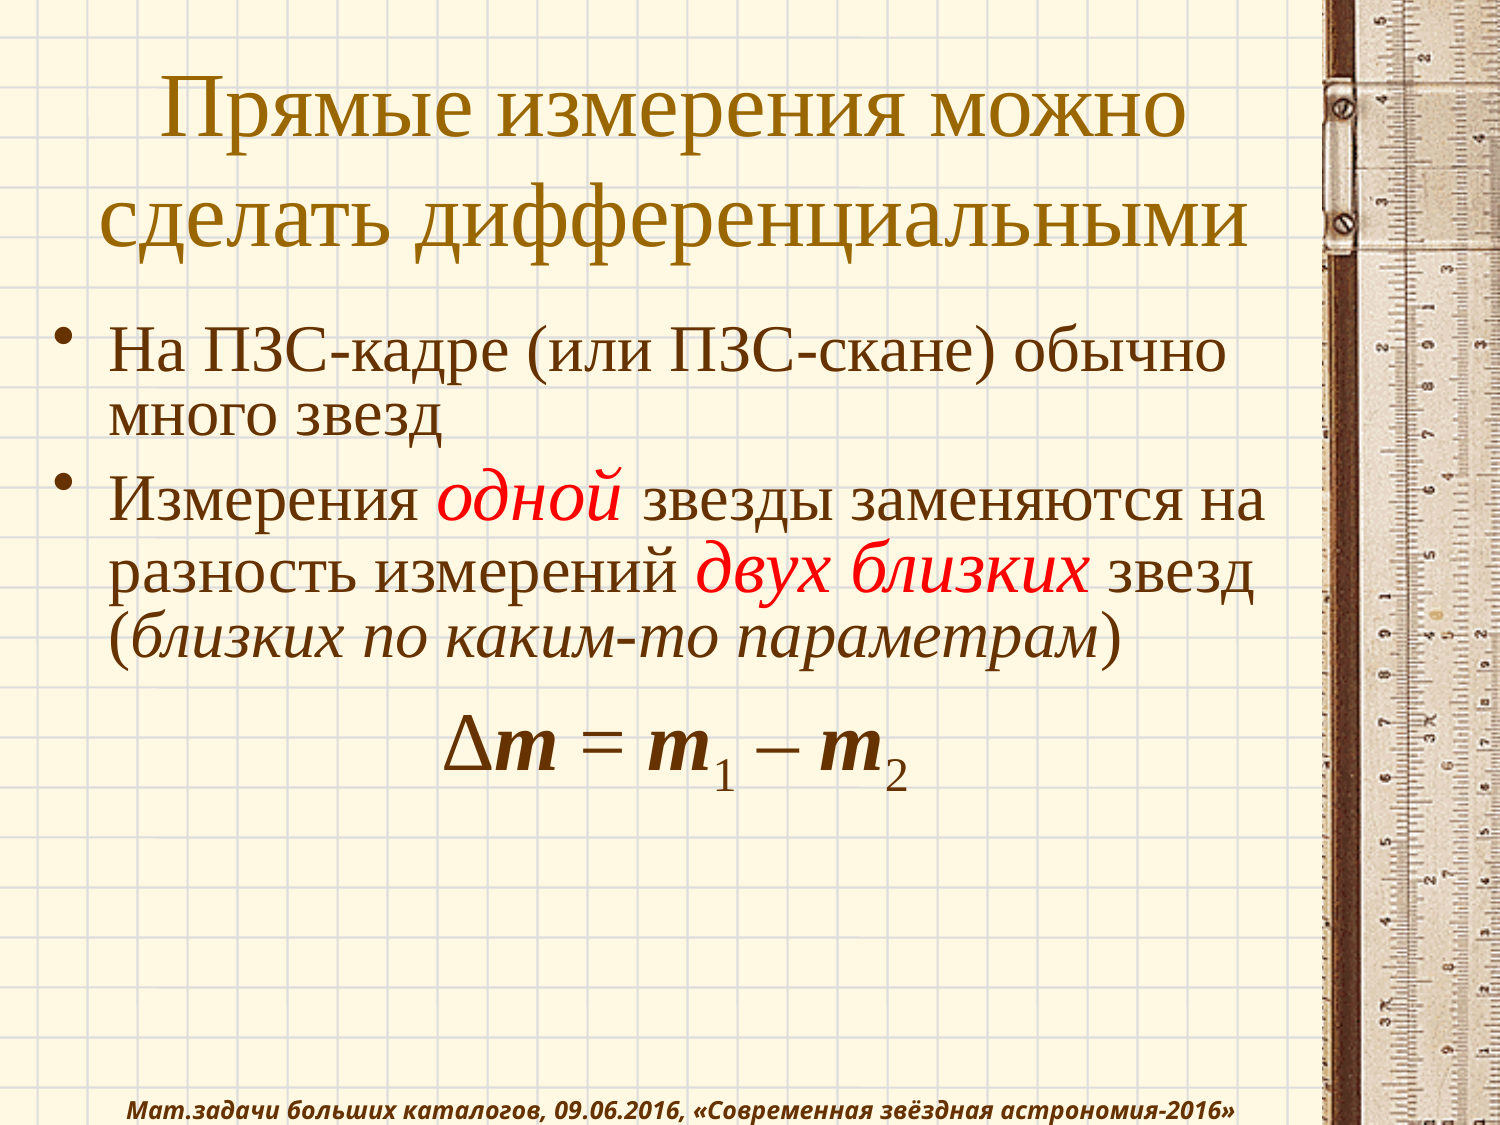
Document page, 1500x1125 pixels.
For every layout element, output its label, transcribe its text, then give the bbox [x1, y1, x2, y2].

text_box Прямые измерения можно сделать дифференциальными [37, 37, 1313, 225]
footer Мат.задачи больших каталогов, 09.06.2016, «Современная звёздная астрономия-2016» [99, 1086, 1263, 1125]
picture [1322, 0, 1500, 1125]
text_box На ПЗС-кадре (или ПЗС-скане) обычно много звезд Измерения одной звезды заменяются на разность измерений двух близких звезд (близких по каким-то параметрам) Δm = m1 – m2 [37, 312, 1313, 988]
